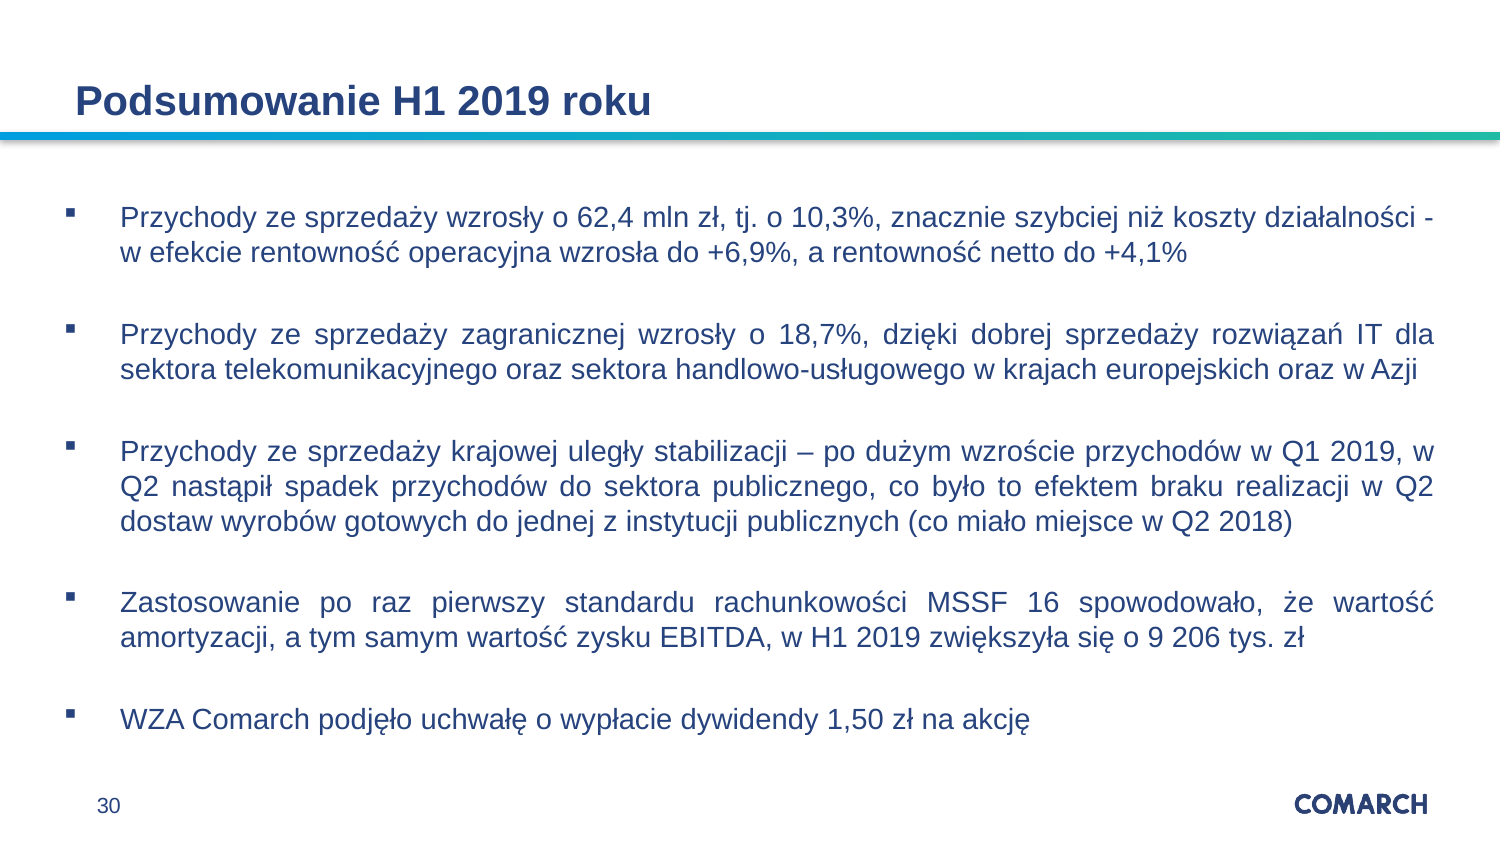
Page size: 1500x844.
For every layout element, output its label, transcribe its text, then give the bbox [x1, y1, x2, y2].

list Podsumowanie H1 2019 roku [75, 17, 1427, 132]
slide_number 30 [75, 782, 143, 827]
picture [1294, 793, 1427, 814]
list Przychody ze sprzedaży wzrosły o 62,4 mln zł, tj. o 10,3%, znacznie szybciej niż koszty działalności - w efekcie rentowność operacyjna wzrosła do +6,9%, a rentowność netto do +4,1% Przychody ze sprzedaży zagranicznej wzrosły o 18,7%, dzięki dobrej sprzedaży rozwiązań IT dla sektora telekomunikacyjnego oraz sektora handlowo-usługowego w krajach europejskich oraz w Azji Przychody ze sprzedaży krajowej uległy stabilizacji – po dużym wzroście przychodów w Q1 2019, w Q2 nastąpił spadek przychodów do sektora publicznego, co było to efektem braku realizacji w Q2 dostaw wyrobów gotowych do jednej z instytucji publicznych (co miało miejsce w Q2 2018) Zastosowanie po raz pierwszy standardu rachunkowości MSSF 16 spowodowało, że wartość amortyzacji, a tym samym wartość zysku EBITDA, w H1 2019 zwiększyła się o 9 206 tys. zł WZA Comarch podjęło uchwałę o wypłacie dywidendy 1,50 zł na akcję [48, 191, 1452, 743]
